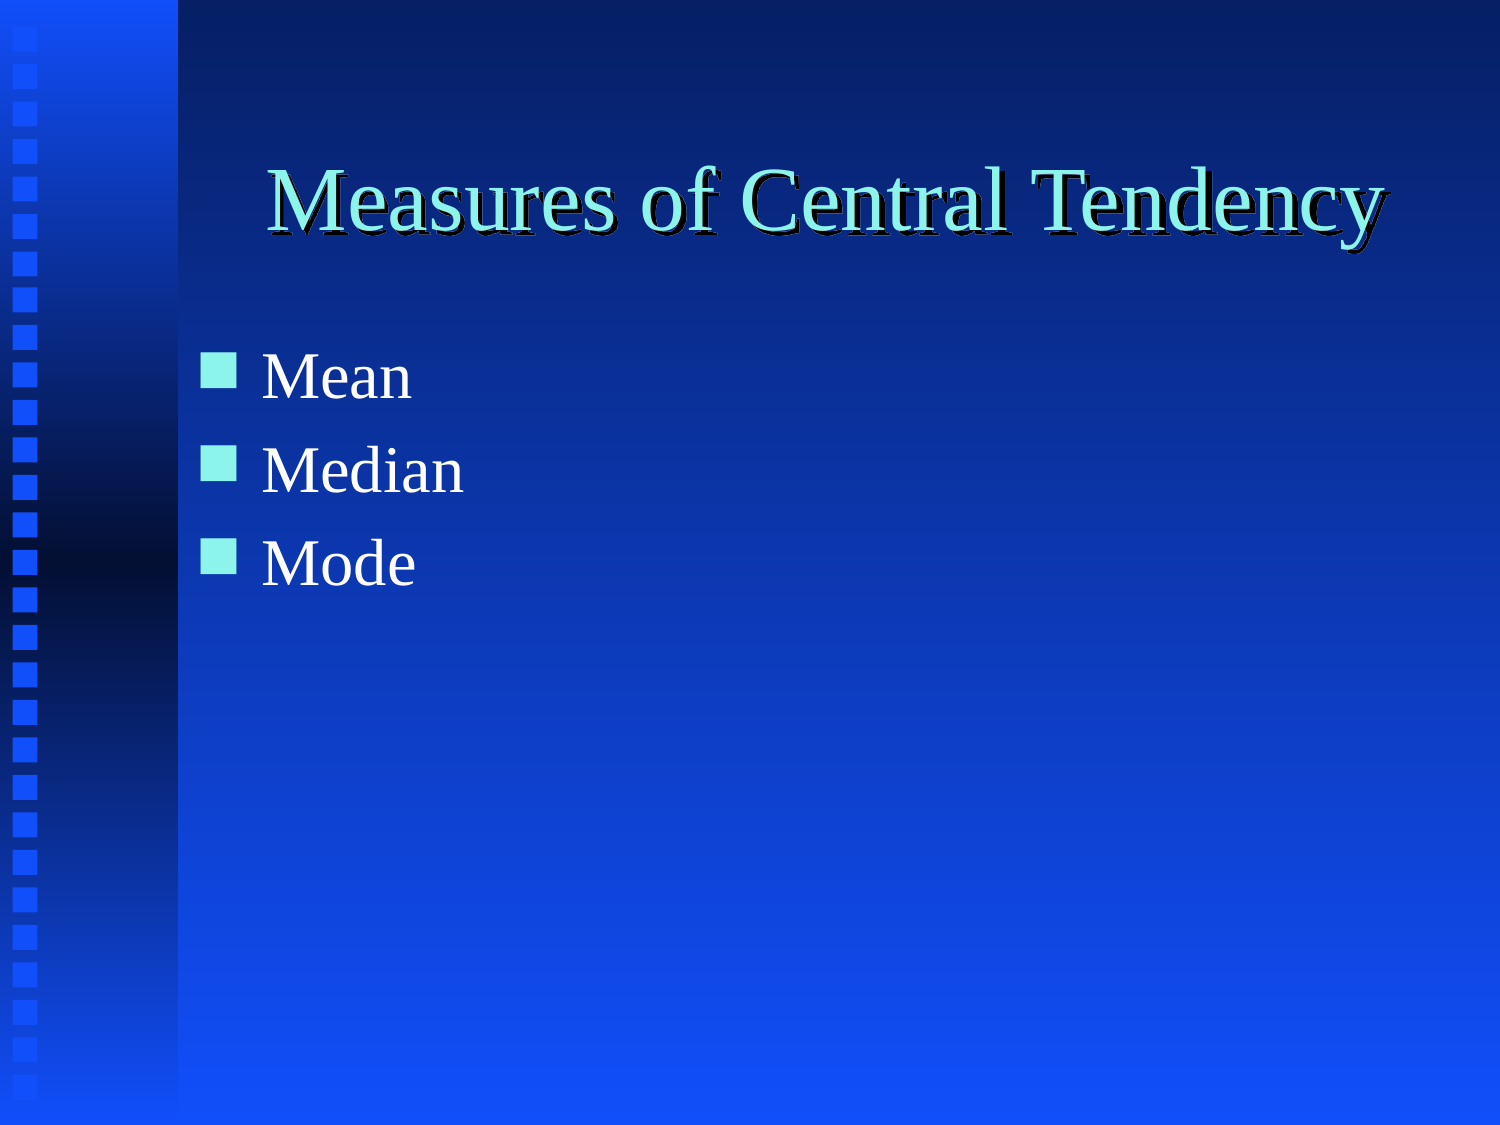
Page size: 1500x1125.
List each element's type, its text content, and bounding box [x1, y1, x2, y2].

list Mean Median Mode [189, 324, 1469, 1001]
title Measures of Central Tendency [193, 99, 1460, 288]
